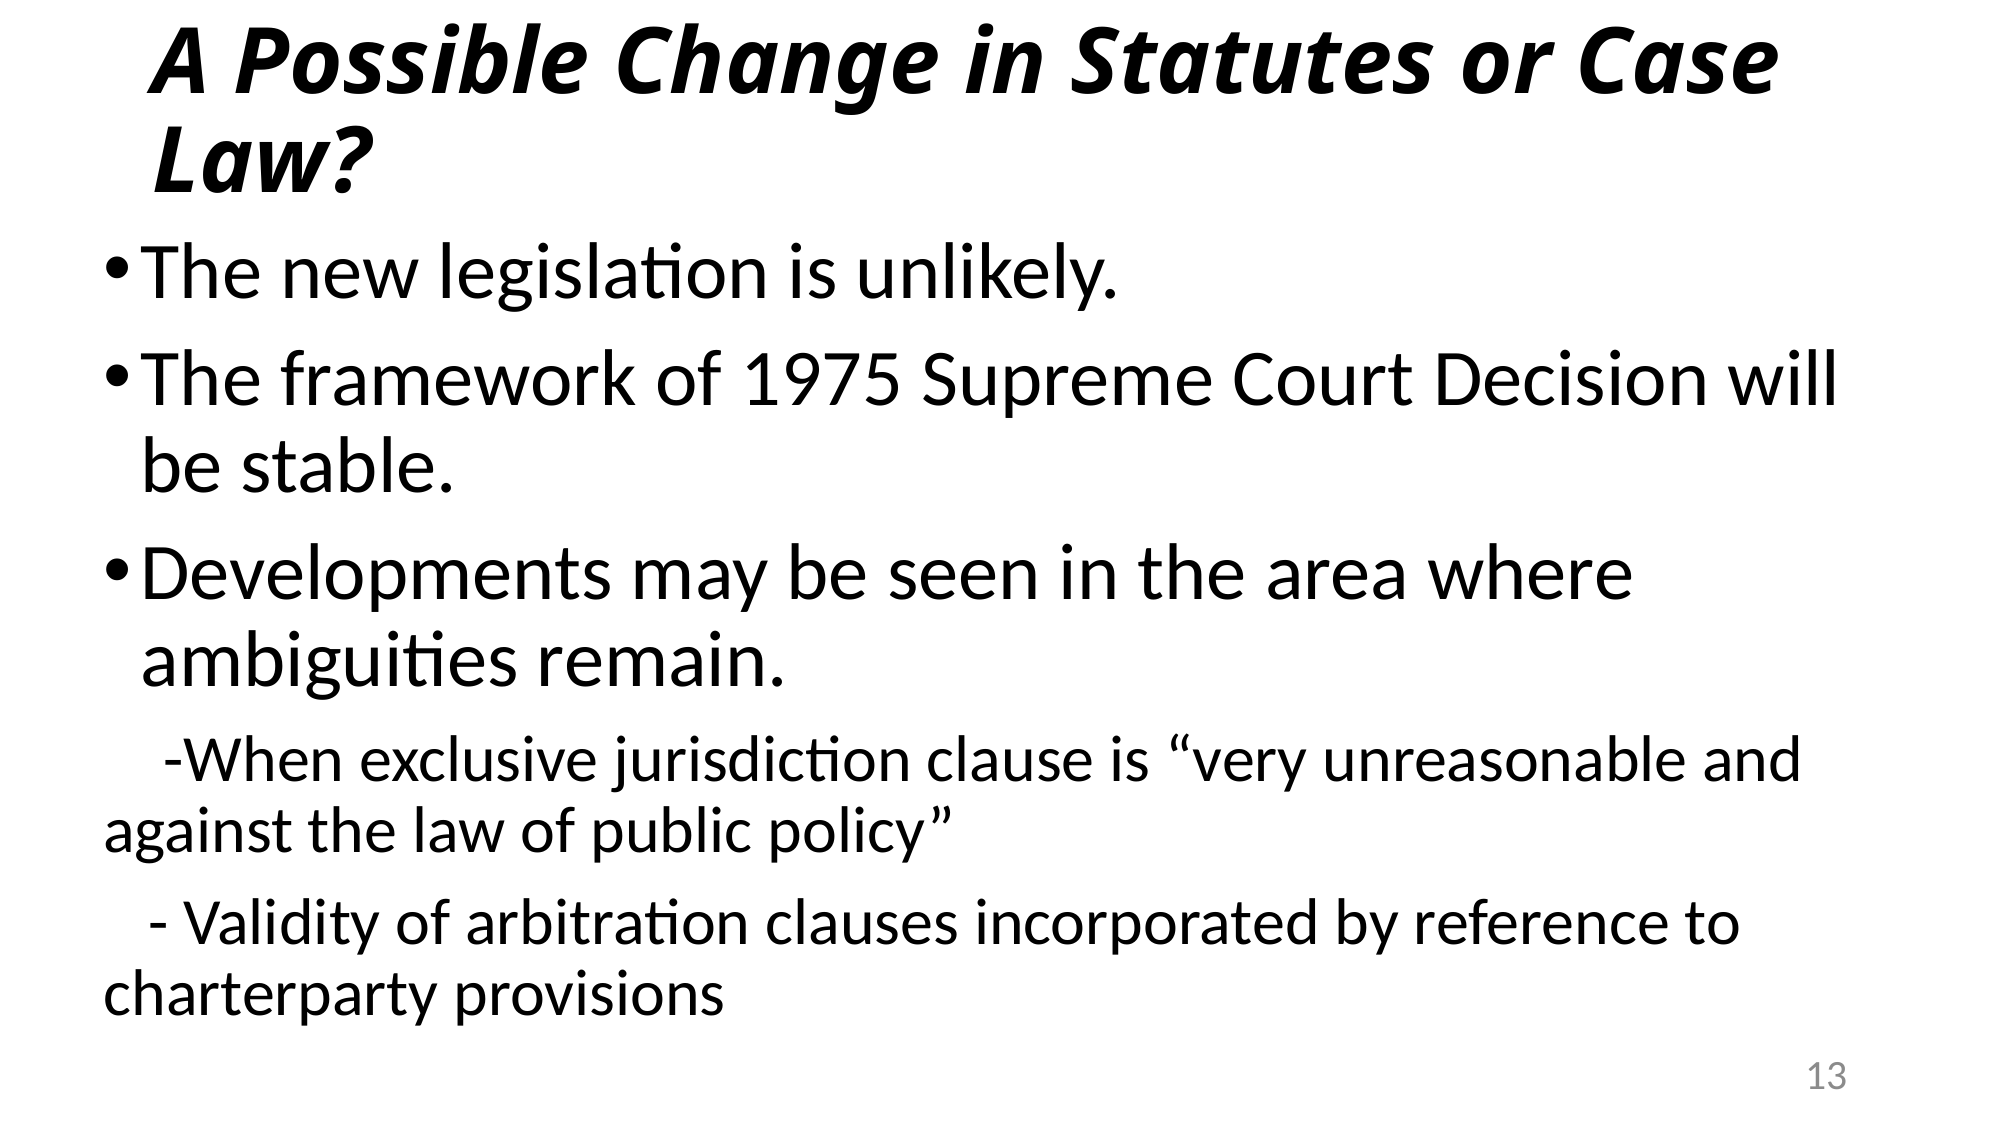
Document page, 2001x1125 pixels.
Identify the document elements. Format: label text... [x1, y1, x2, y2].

slide_number 13 [1412, 1042, 1863, 1103]
list The new legislation is unlikely. The framework of 1975 Supreme Court Decision will be stable. Developments may be seen in the area where ambiguities remain. -When exclusive jurisdiction clause is “very unreasonable and against the law of public policy” - Validity of arbitration clauses incorporated by reference to charterparty provisions [88, 221, 1877, 1043]
title A Possible Change in Statutes or Case Law? [137, 59, 1863, 221]
